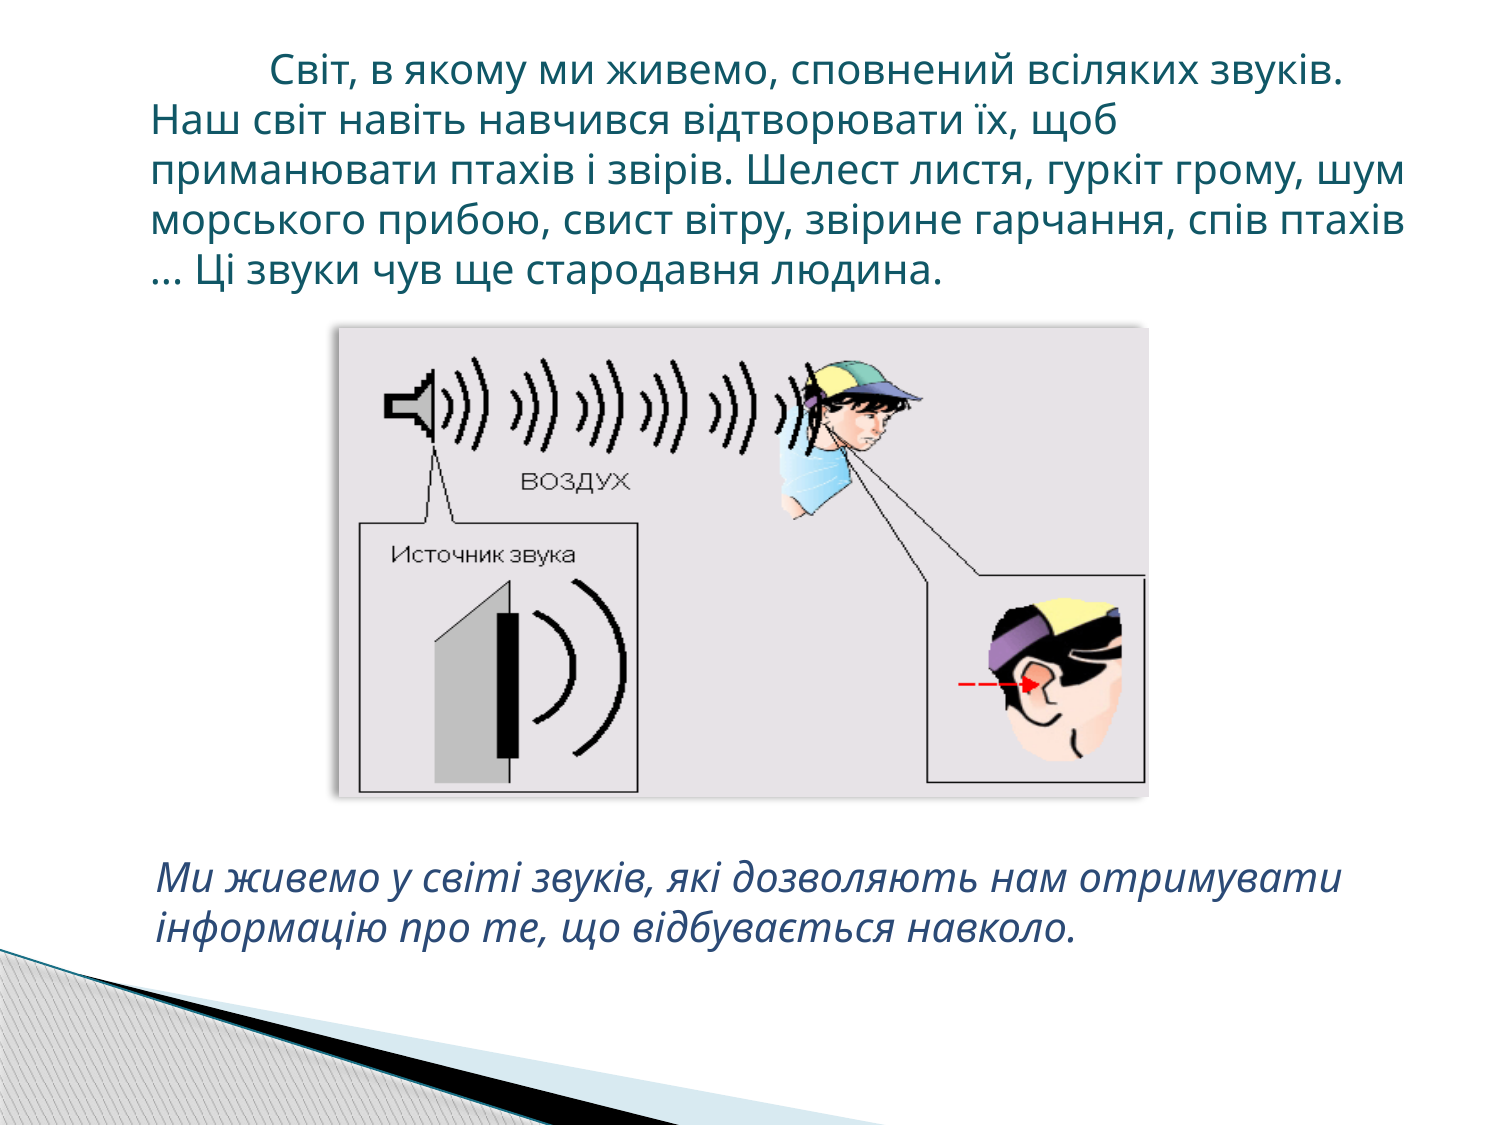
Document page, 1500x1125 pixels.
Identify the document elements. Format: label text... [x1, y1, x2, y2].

text_box Ми живемо у світі звуків, які дозволяють нам отримувати інформацію про те, що відбувається навколо. [140, 843, 1371, 959]
list Світ, в якому ми живемо, сповнений всіляких звуків. Наш світ навіть навчився відтворювати їх, щоб приманювати птахів і звірів. Шелест листя, гуркіт грому, шум морського прибою, свист вітру, звірине гарчання, спів птахів ... Ці звуки чув ще стародавня людина. [75, 35, 1425, 986]
picture [339, 327, 1149, 798]
